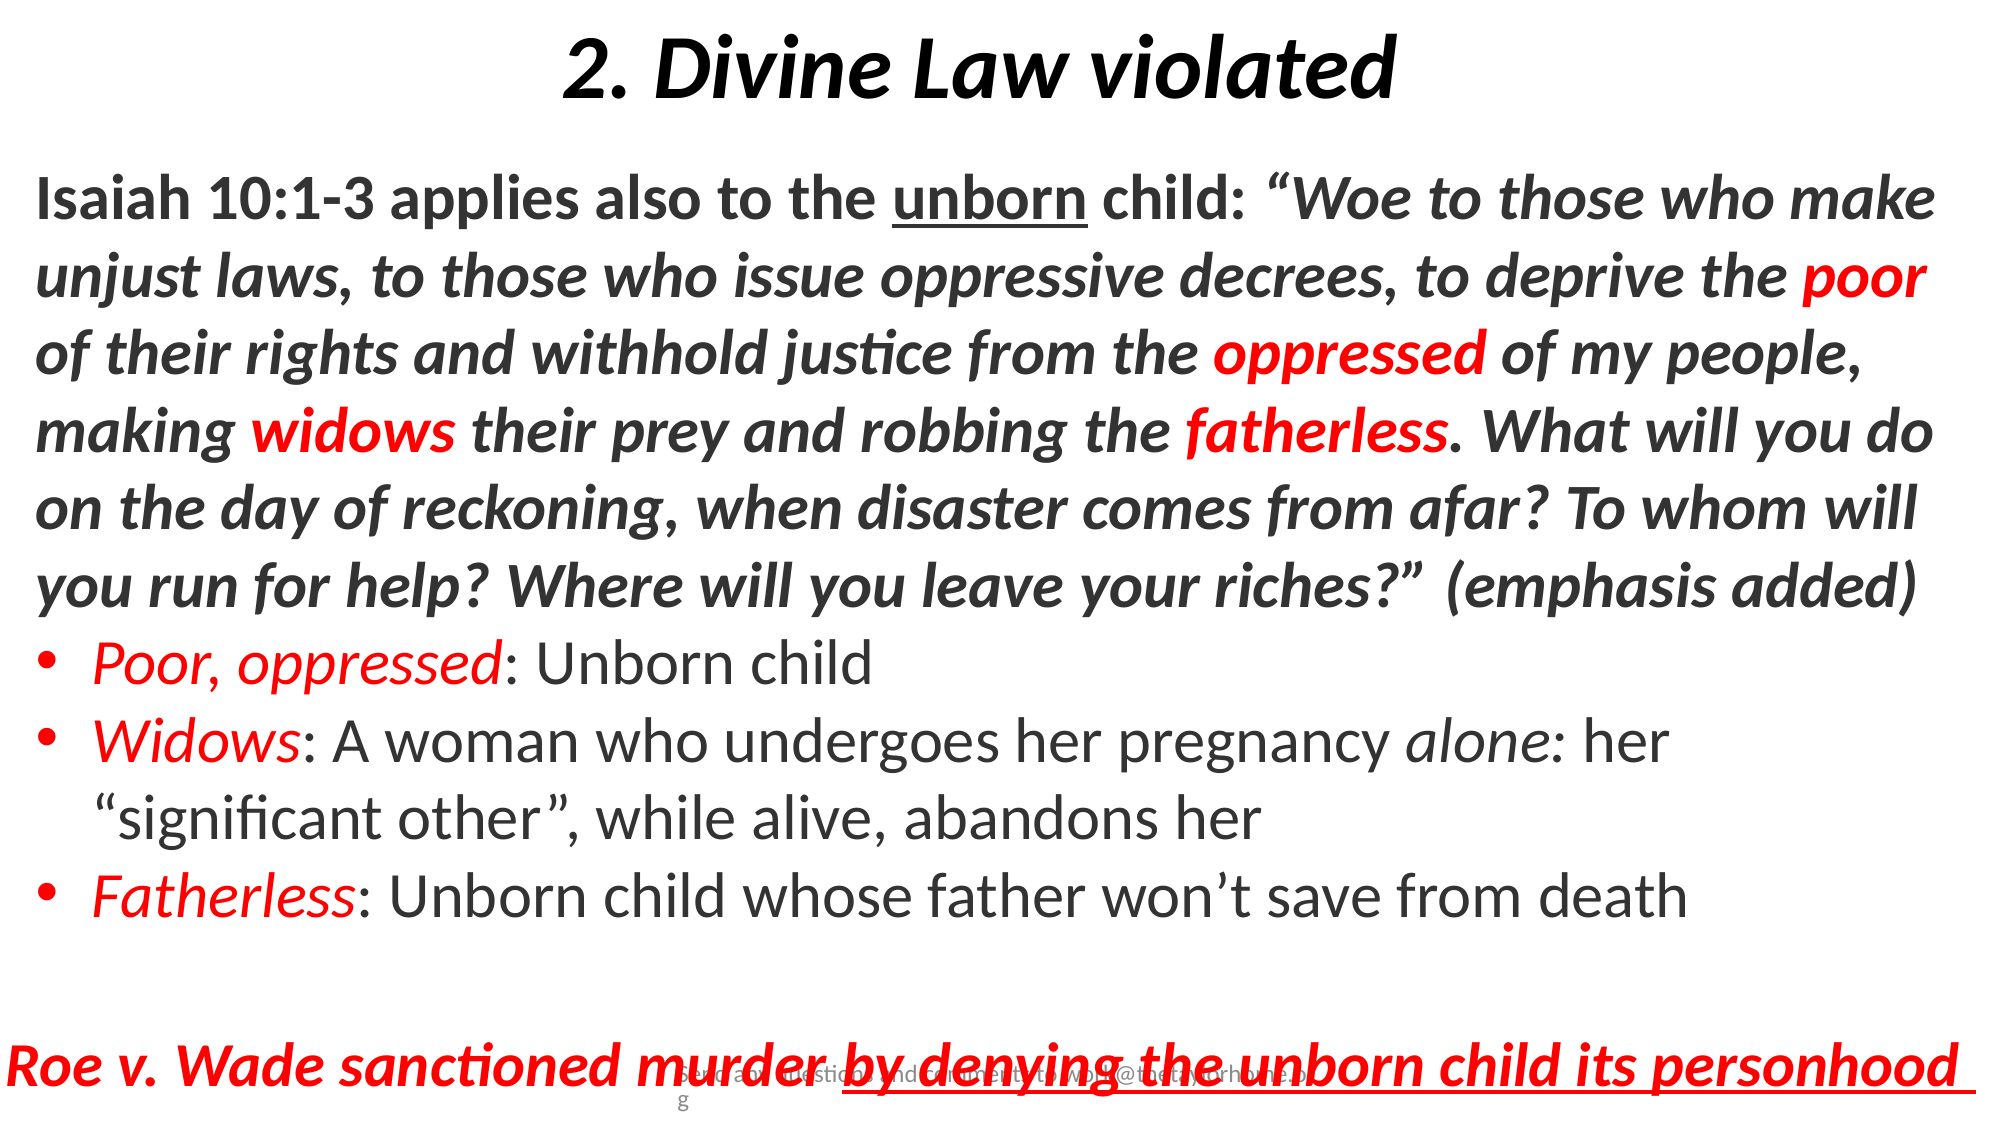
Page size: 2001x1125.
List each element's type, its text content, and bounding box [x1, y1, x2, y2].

footer Send any questions and comments to work@thetaylorhome.org [662, 1042, 1338, 1103]
text_box Isaiah 10:1-3 applies also to the unborn child: “Woe to those who make unjust laws, to those who issue oppressive decrees, to deprive the poor of their rights and withhold justice from the oppressed of my people, making widows their prey and robbing the fatherless. What will you do on the day of reckoning, when disaster comes from afar? To whom will you run for help? Where will you leave your riches?” (emphasis added) Poor, oppressed: Unborn child Widows: A woman who undergoes her pregnancy alone: her “significant other”, while alive, abandons her Fatherless: Unborn child whose father won’t save from death [20, 170, 1952, 1016]
text_box Roe v. Wade sanctioned murder by denying the unborn child its personhood [0, 1016, 1991, 1106]
text_box 2. Divine Law violated [0, 0, 1991, 170]
